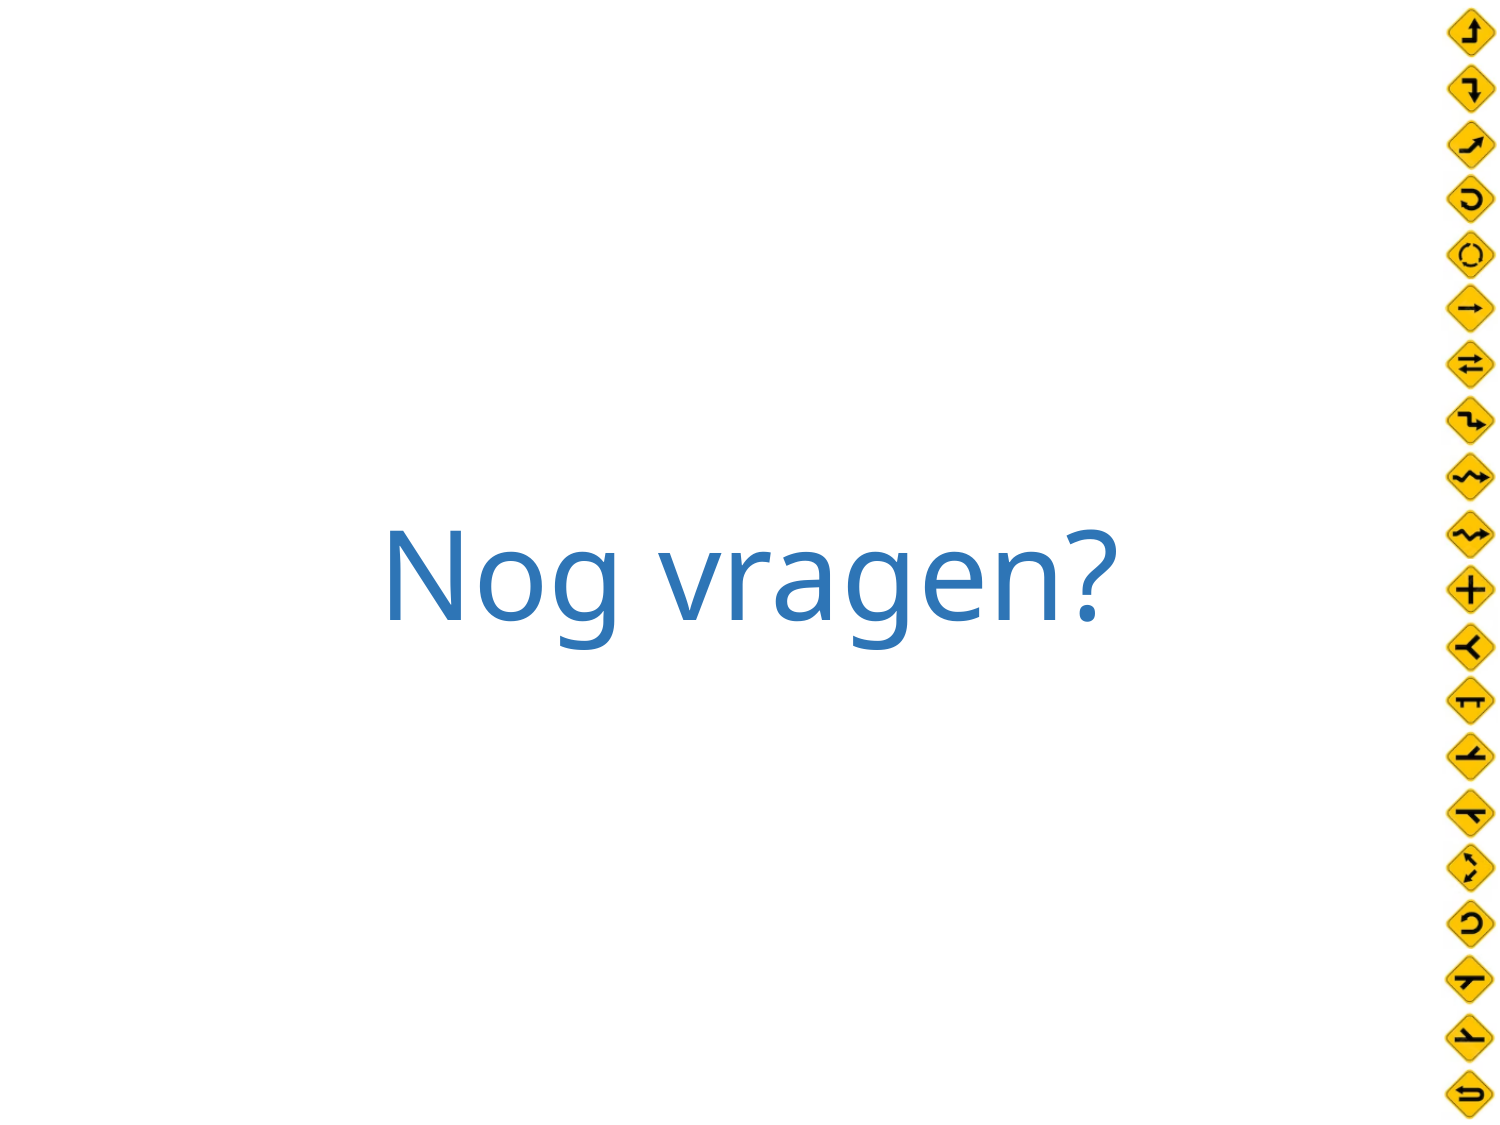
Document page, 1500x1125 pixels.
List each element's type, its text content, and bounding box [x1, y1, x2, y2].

title Nog vragen? [102, 469, 1397, 656]
picture [1439, 4, 1500, 1120]
